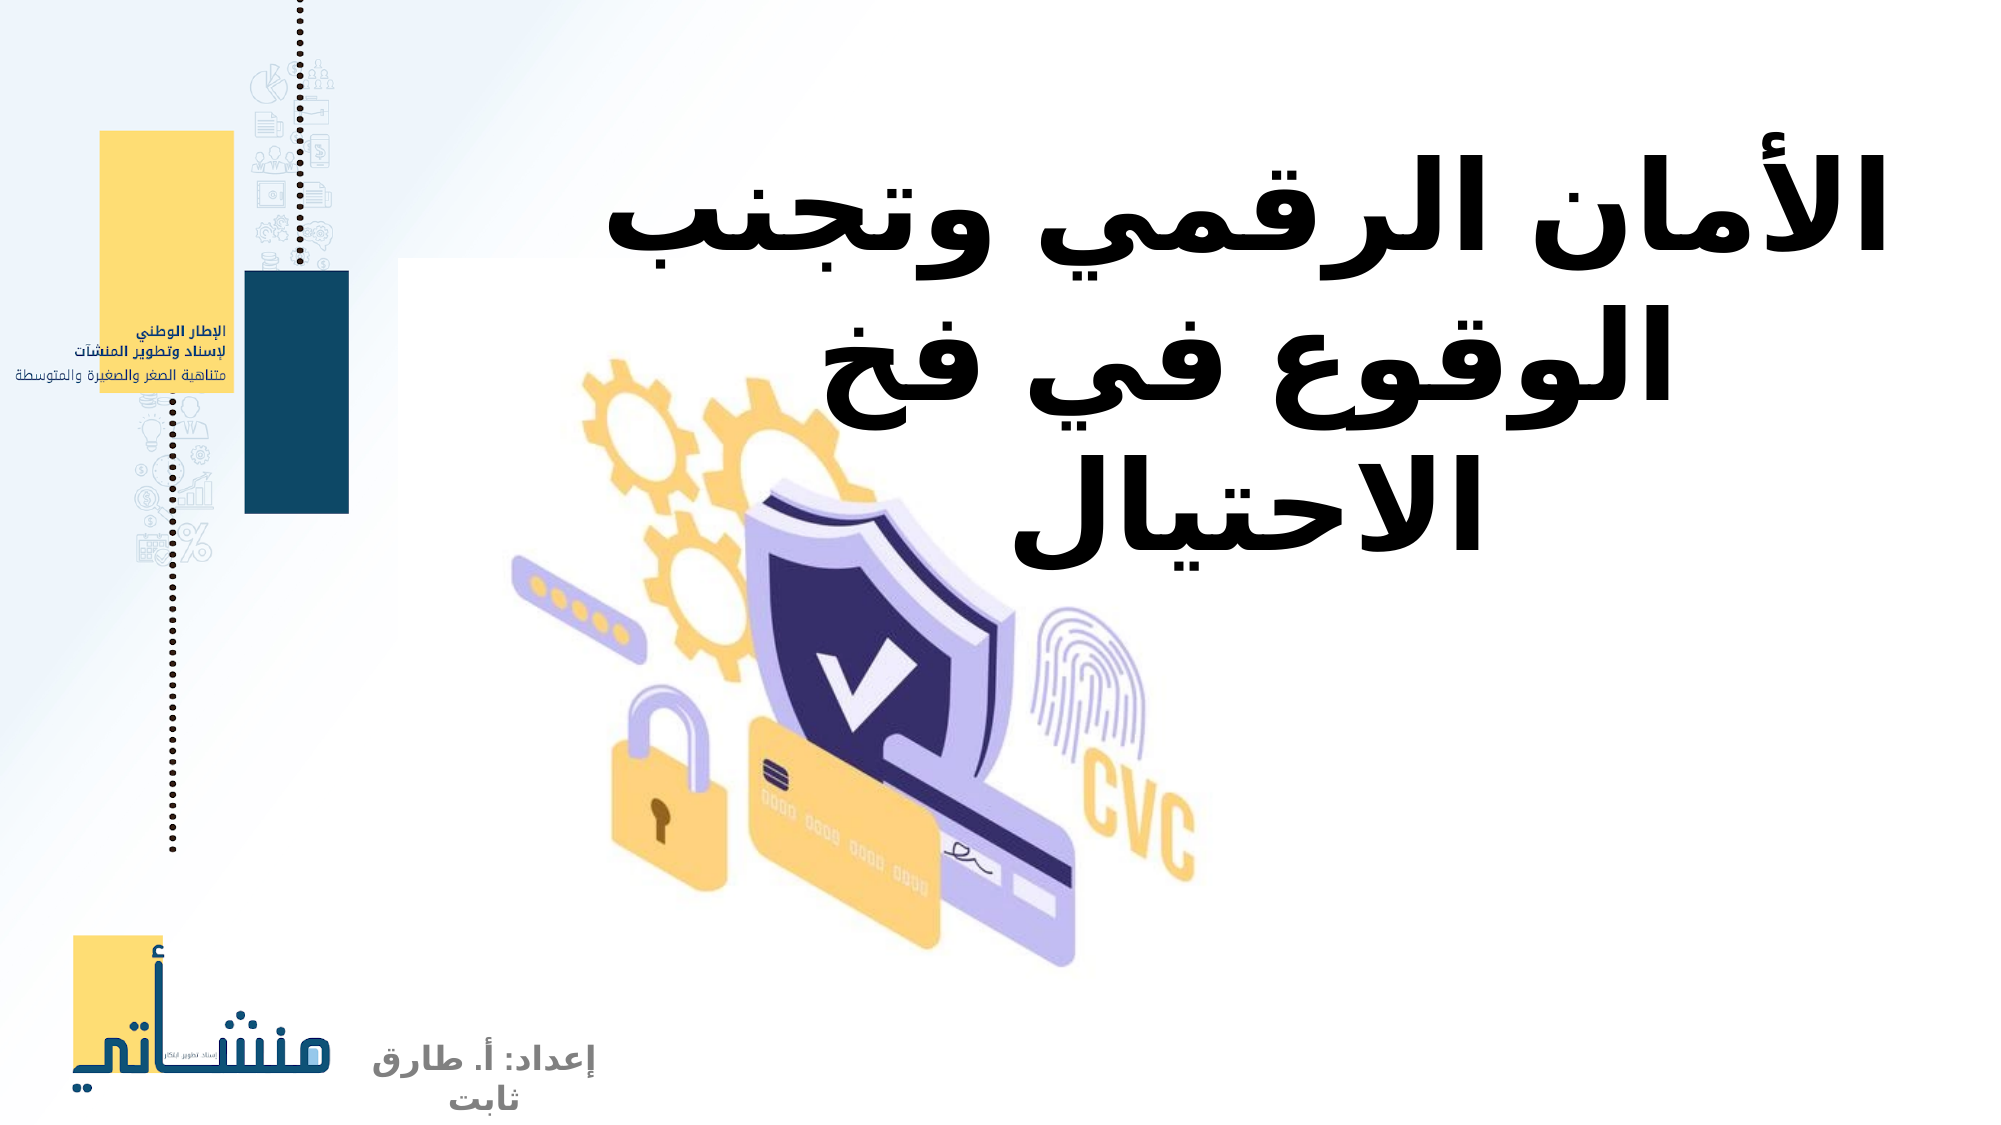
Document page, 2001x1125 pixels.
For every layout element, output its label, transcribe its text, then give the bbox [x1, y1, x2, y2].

picture [0, 0, 2001, 1125]
text_box إعداد: أ. طارق ثابت [316, 1029, 653, 1124]
text_box الأمان الرقمي وتجنب الوقوع في فخ الاحتيال [578, 117, 1918, 583]
